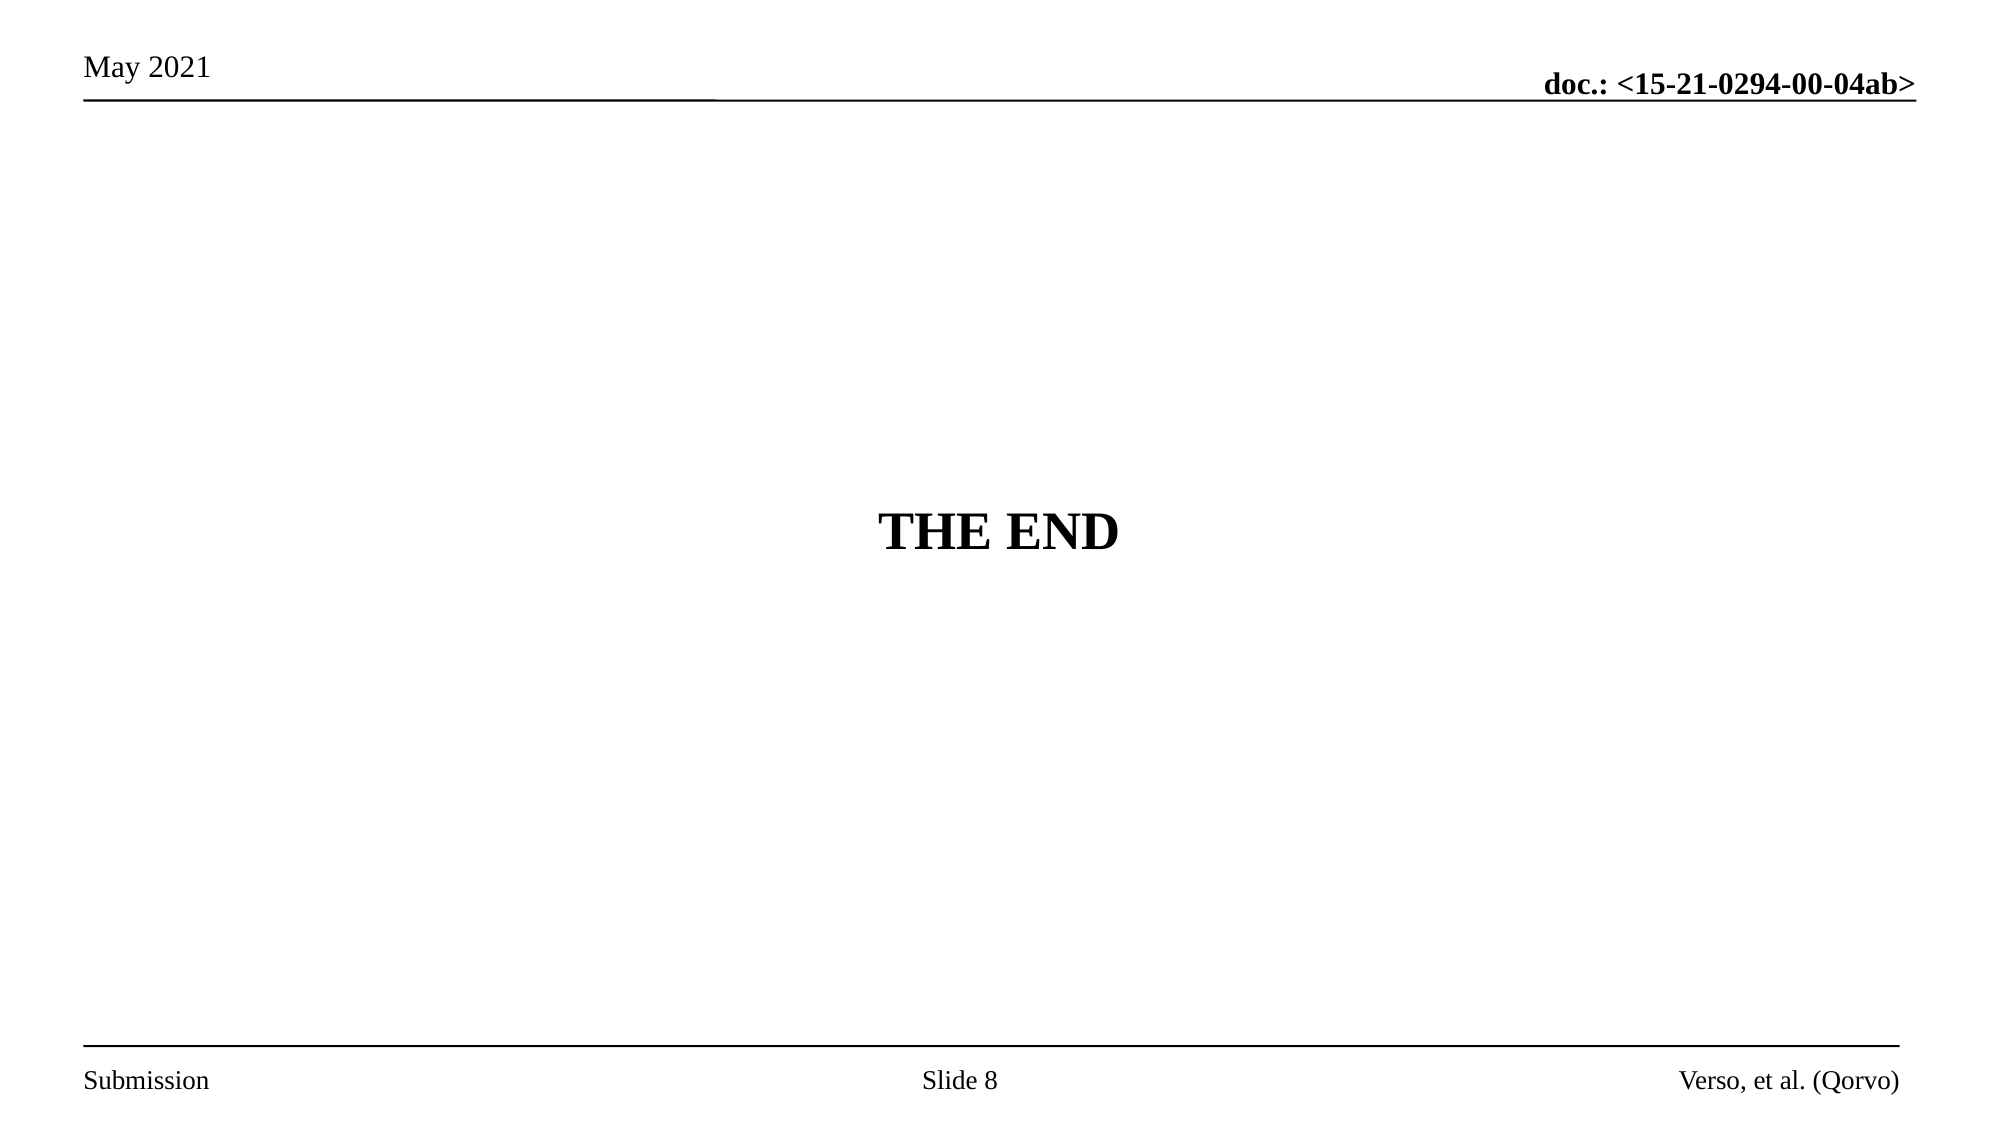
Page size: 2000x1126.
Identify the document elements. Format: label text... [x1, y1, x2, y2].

text_box THE END [0, 487, 2000, 569]
